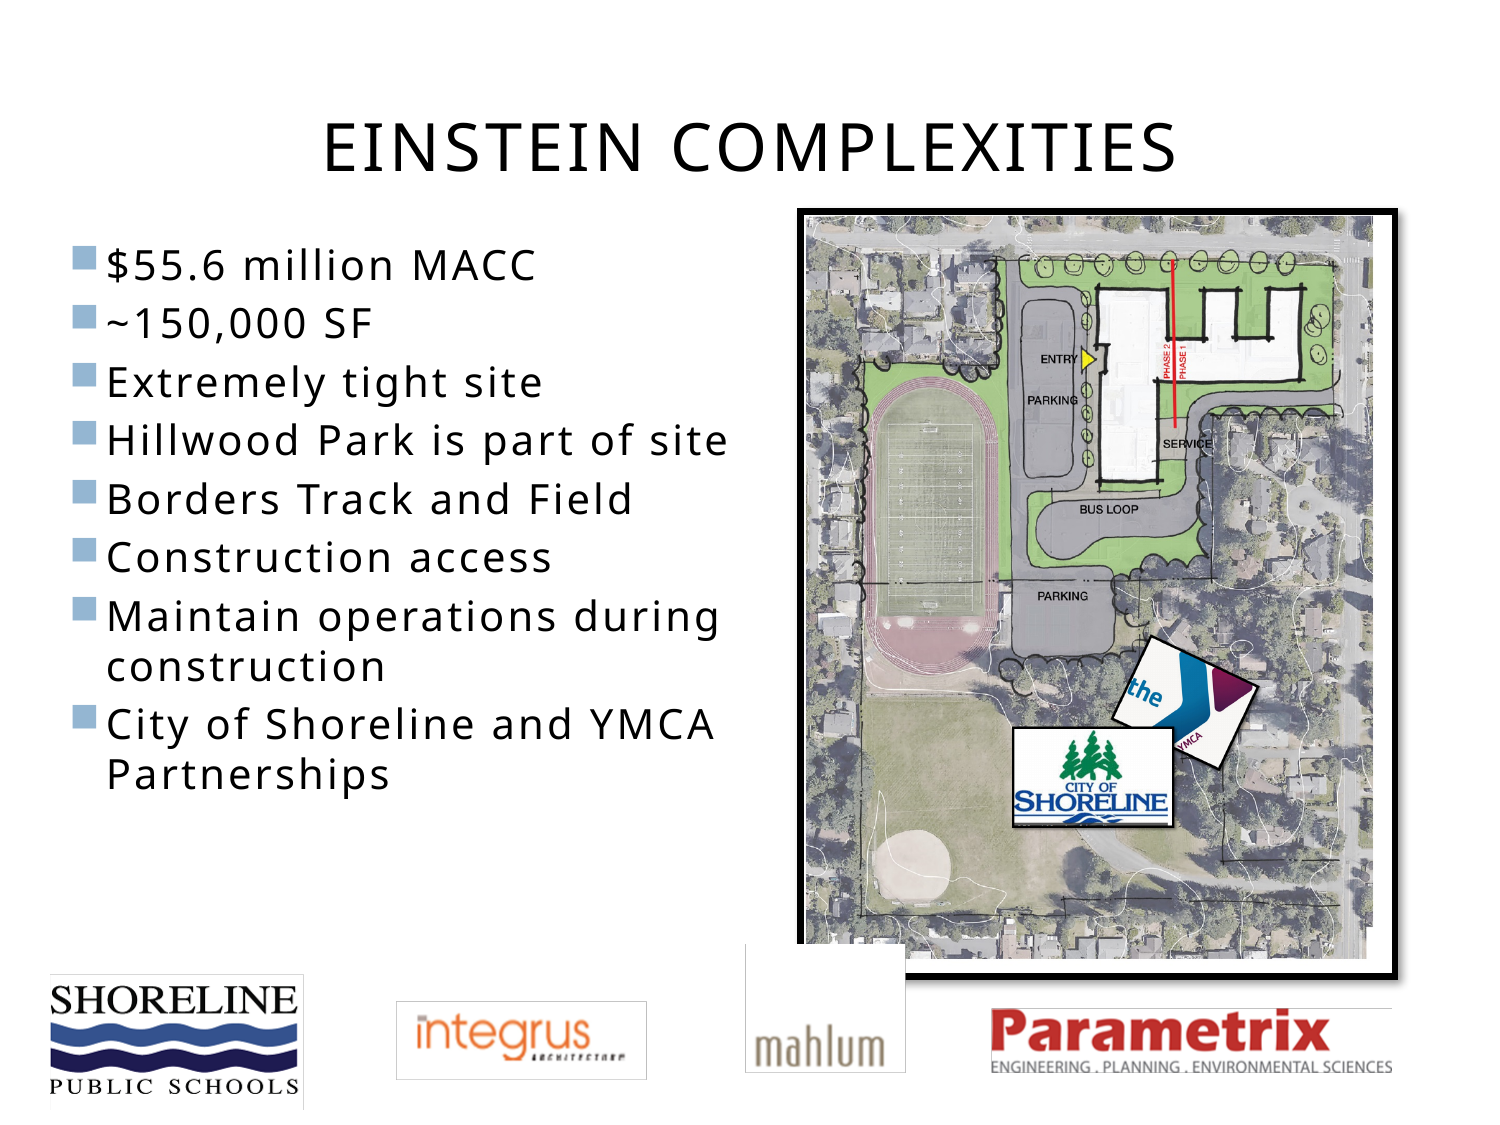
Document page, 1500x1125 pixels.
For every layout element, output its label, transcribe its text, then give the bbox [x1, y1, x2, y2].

title EINSTEIN COMPLEXITIES [62, 58, 1438, 232]
list $55.6 million MACC ~150,000 SF Extremely tight site Hillwood Park is part of site Borders Track and Field Construction access Maintain operations during construction City of Shoreline and YMCA Partnerships [46, 231, 764, 943]
picture [21, 214, 1393, 1110]
